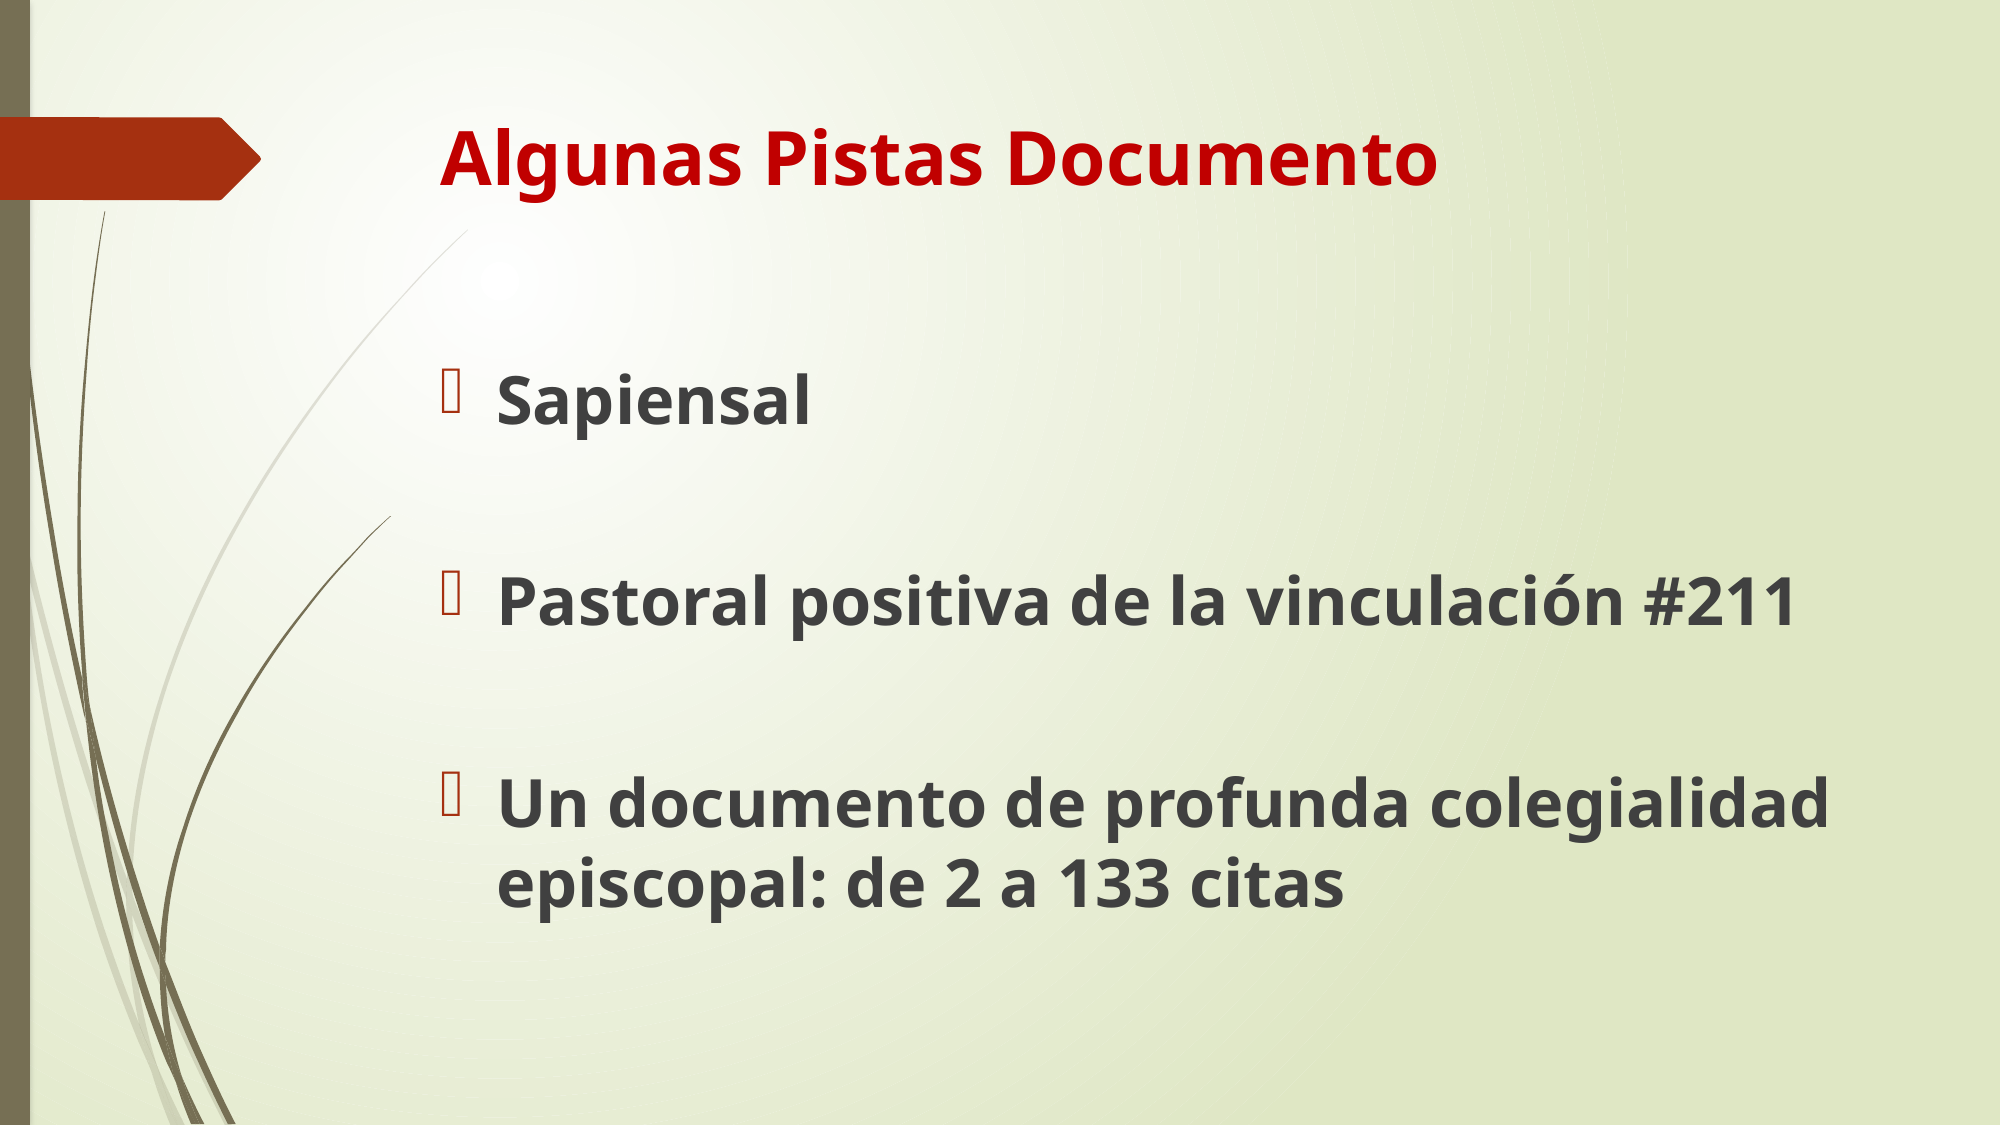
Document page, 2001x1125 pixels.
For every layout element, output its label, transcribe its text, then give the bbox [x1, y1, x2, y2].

list Sapiensal Pastoral positiva de la vinculación #211 Un documento de profunda colegialidad episcopal: de 2 a 133 citas [424, 350, 1888, 970]
title Algunas Pistas Documento [425, 102, 1888, 313]
